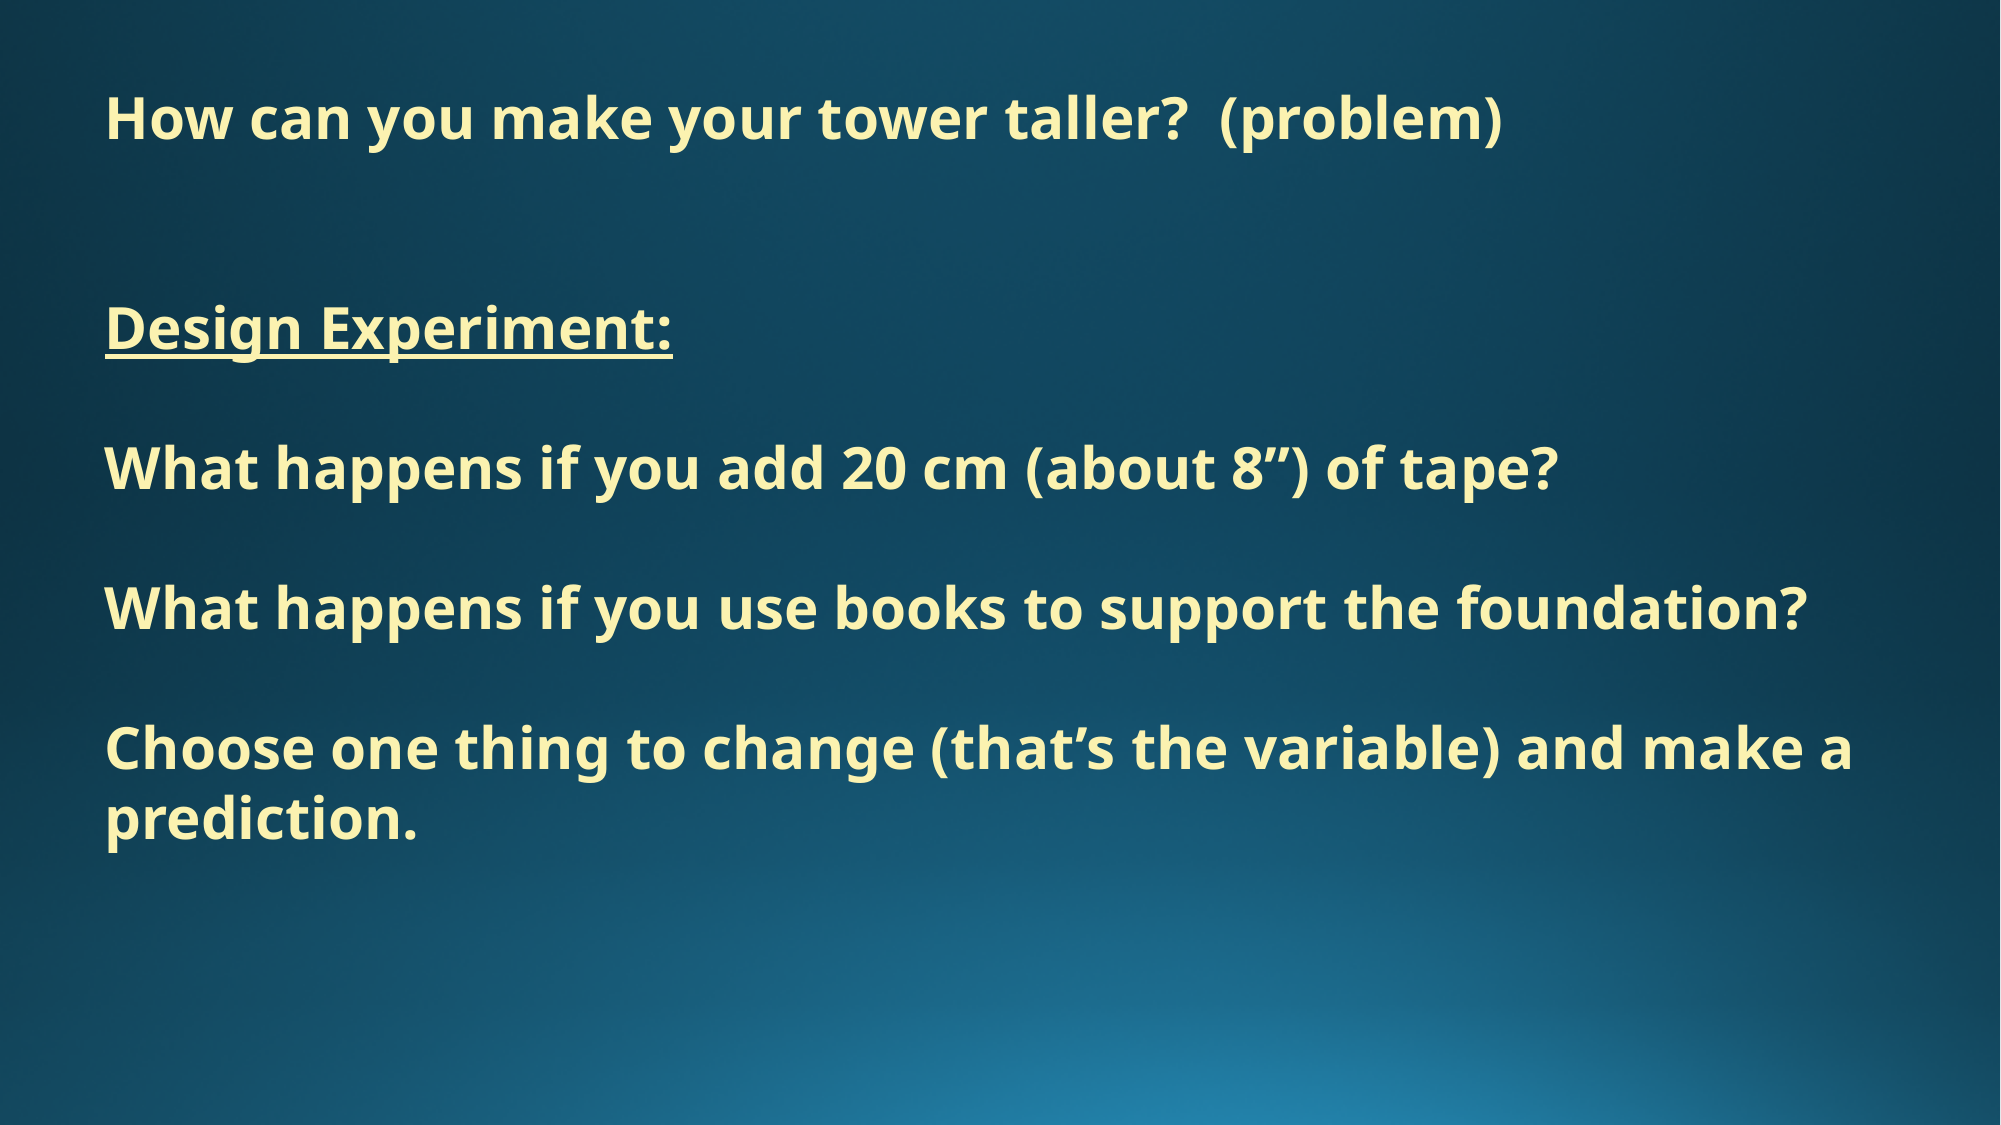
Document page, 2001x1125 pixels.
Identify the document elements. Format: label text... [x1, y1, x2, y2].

picture [0, 0, 2001, 1125]
text_box How can you make your tower taller? (problem) Design Experiment: What happens if you add 20 cm (about 8”) of tape? What happens if you use books to support the foundation? Choose one thing to change (that’s the variable) and make a prediction. [89, 74, 1915, 859]
